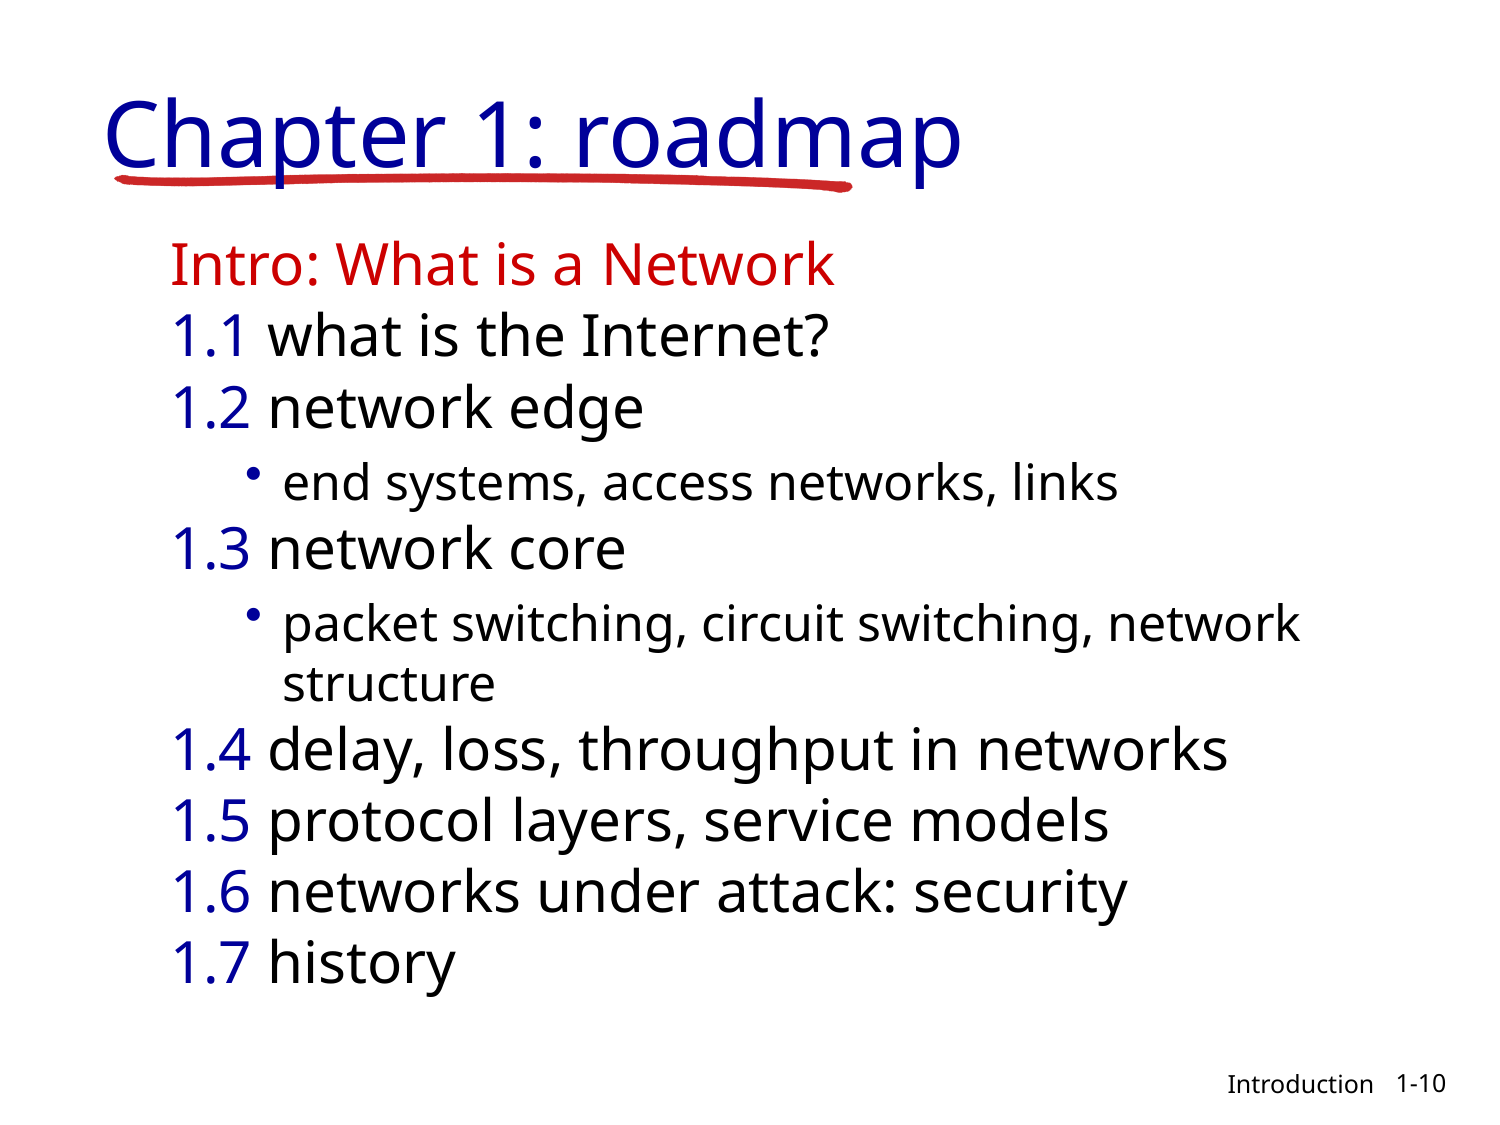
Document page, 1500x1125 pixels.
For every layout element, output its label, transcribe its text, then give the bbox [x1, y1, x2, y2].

footer Introduction [914, 1060, 1391, 1109]
picture [111, 168, 862, 198]
list Intro: What is a Network 1.1 what is the Internet? 1.2 network edge end systems, access networks, links 1.3 network core packet switching, circuit switching, network structure 1.4 delay, loss, throughput in networks 1.5 protocol layers, service models 1.6 networks under attack: security 1.7 history [79, 230, 1427, 994]
slide_number 1-10 [1365, 1059, 1477, 1106]
title Chapter 1: roadmap [87, 37, 1363, 226]
